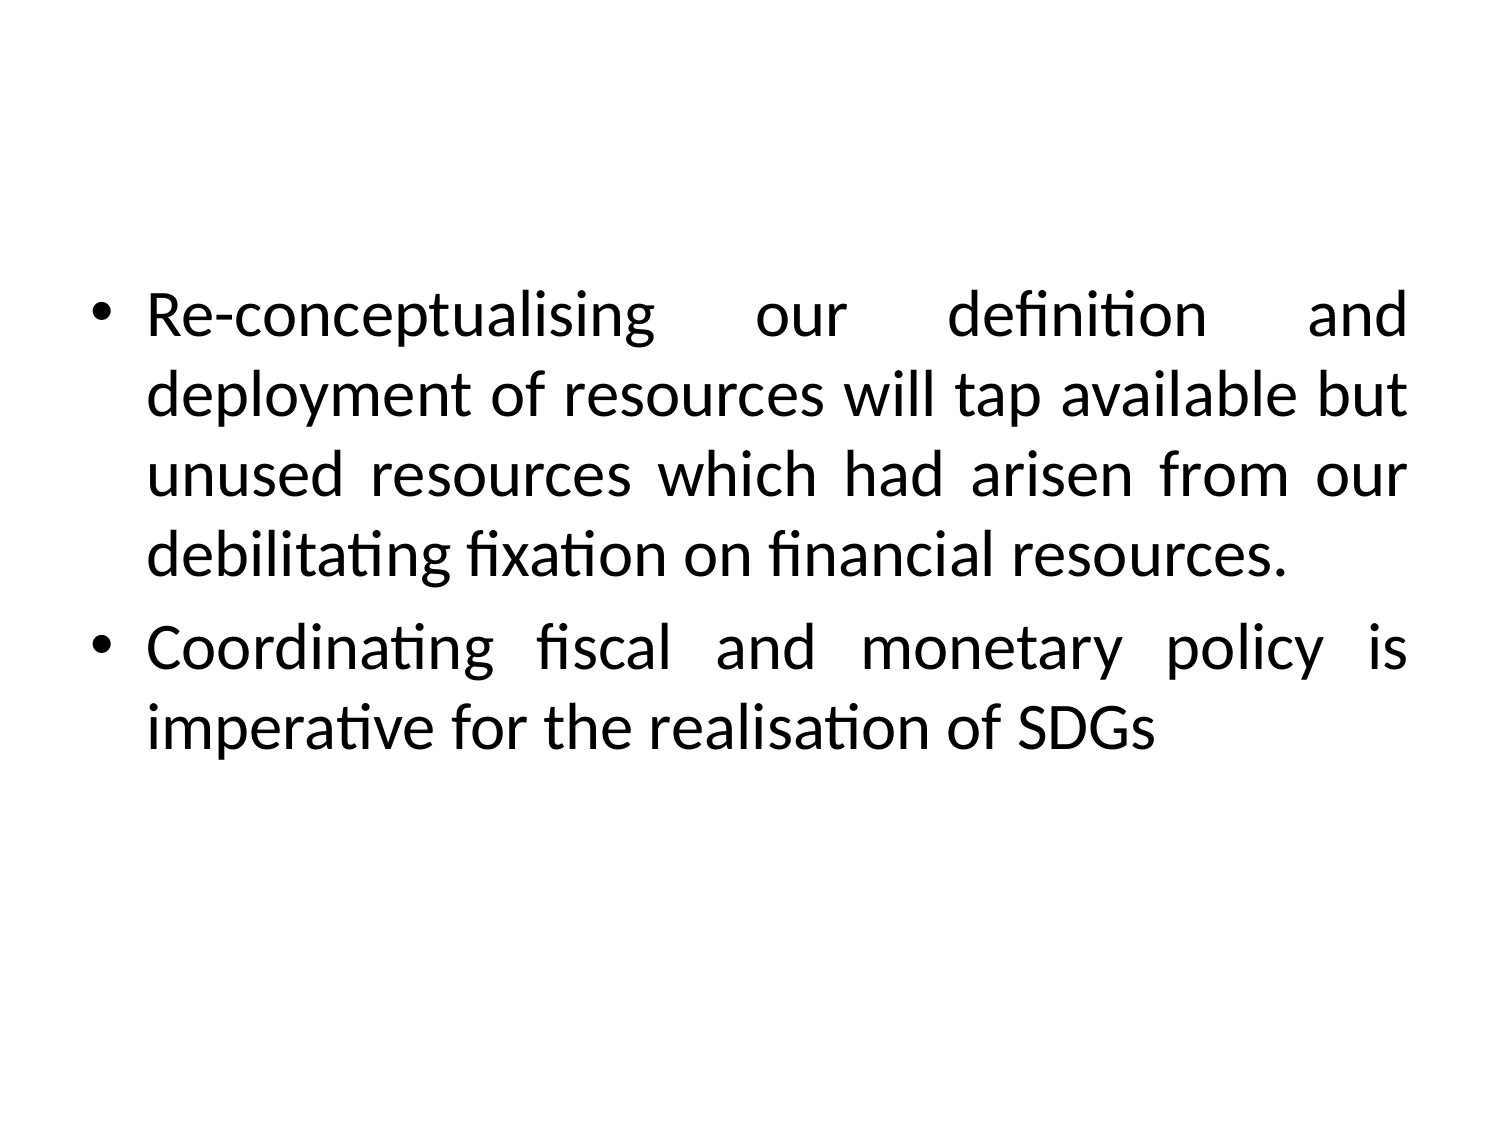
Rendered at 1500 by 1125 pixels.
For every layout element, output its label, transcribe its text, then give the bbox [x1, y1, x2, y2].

list Re-conceptualising our definition and deployment of resources will tap available but unused resources which had arisen from our debilitating fixation on financial resources. Coordinating fiscal and monetary policy is imperative for the realisation of SDGs [75, 262, 1425, 1005]
